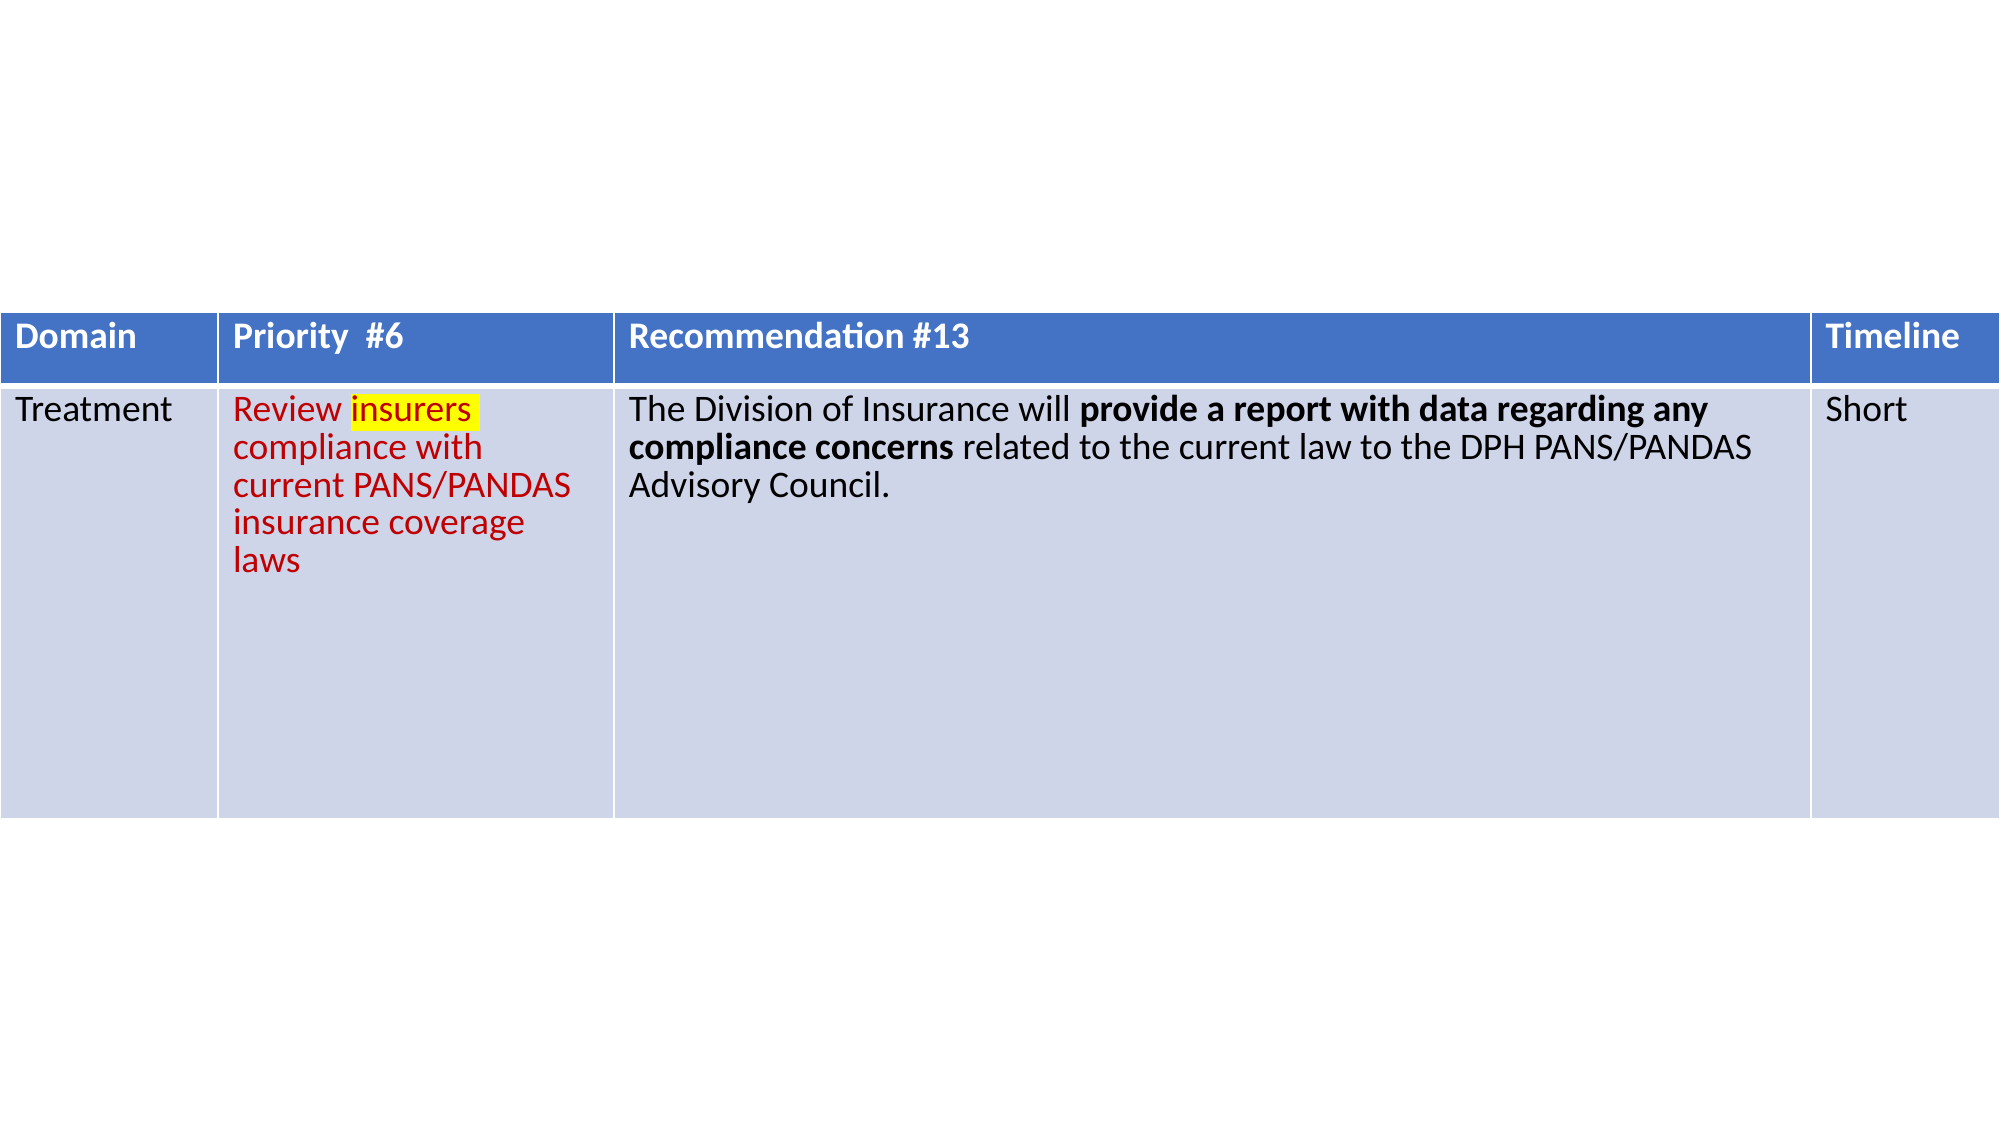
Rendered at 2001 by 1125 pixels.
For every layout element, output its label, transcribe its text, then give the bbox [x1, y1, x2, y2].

table_header Recommendation #13 [615, 313, 1810, 383]
table_header Timeline [1812, 313, 1999, 383]
table_cell Review insurers compliance with current PANS/PANDAS insurance coverage laws [219, 389, 613, 818]
table_cell Treatment [1, 389, 217, 818]
table_header Priority #6 [219, 313, 613, 383]
table_header Domain [1, 313, 217, 383]
table_cell The Division of Insurance will provide a report with data regarding any compliance concerns related to the current law to the DPH PANS/PANDAS Advisory Council. [615, 389, 1810, 818]
table_cell Short [1812, 389, 1999, 818]
